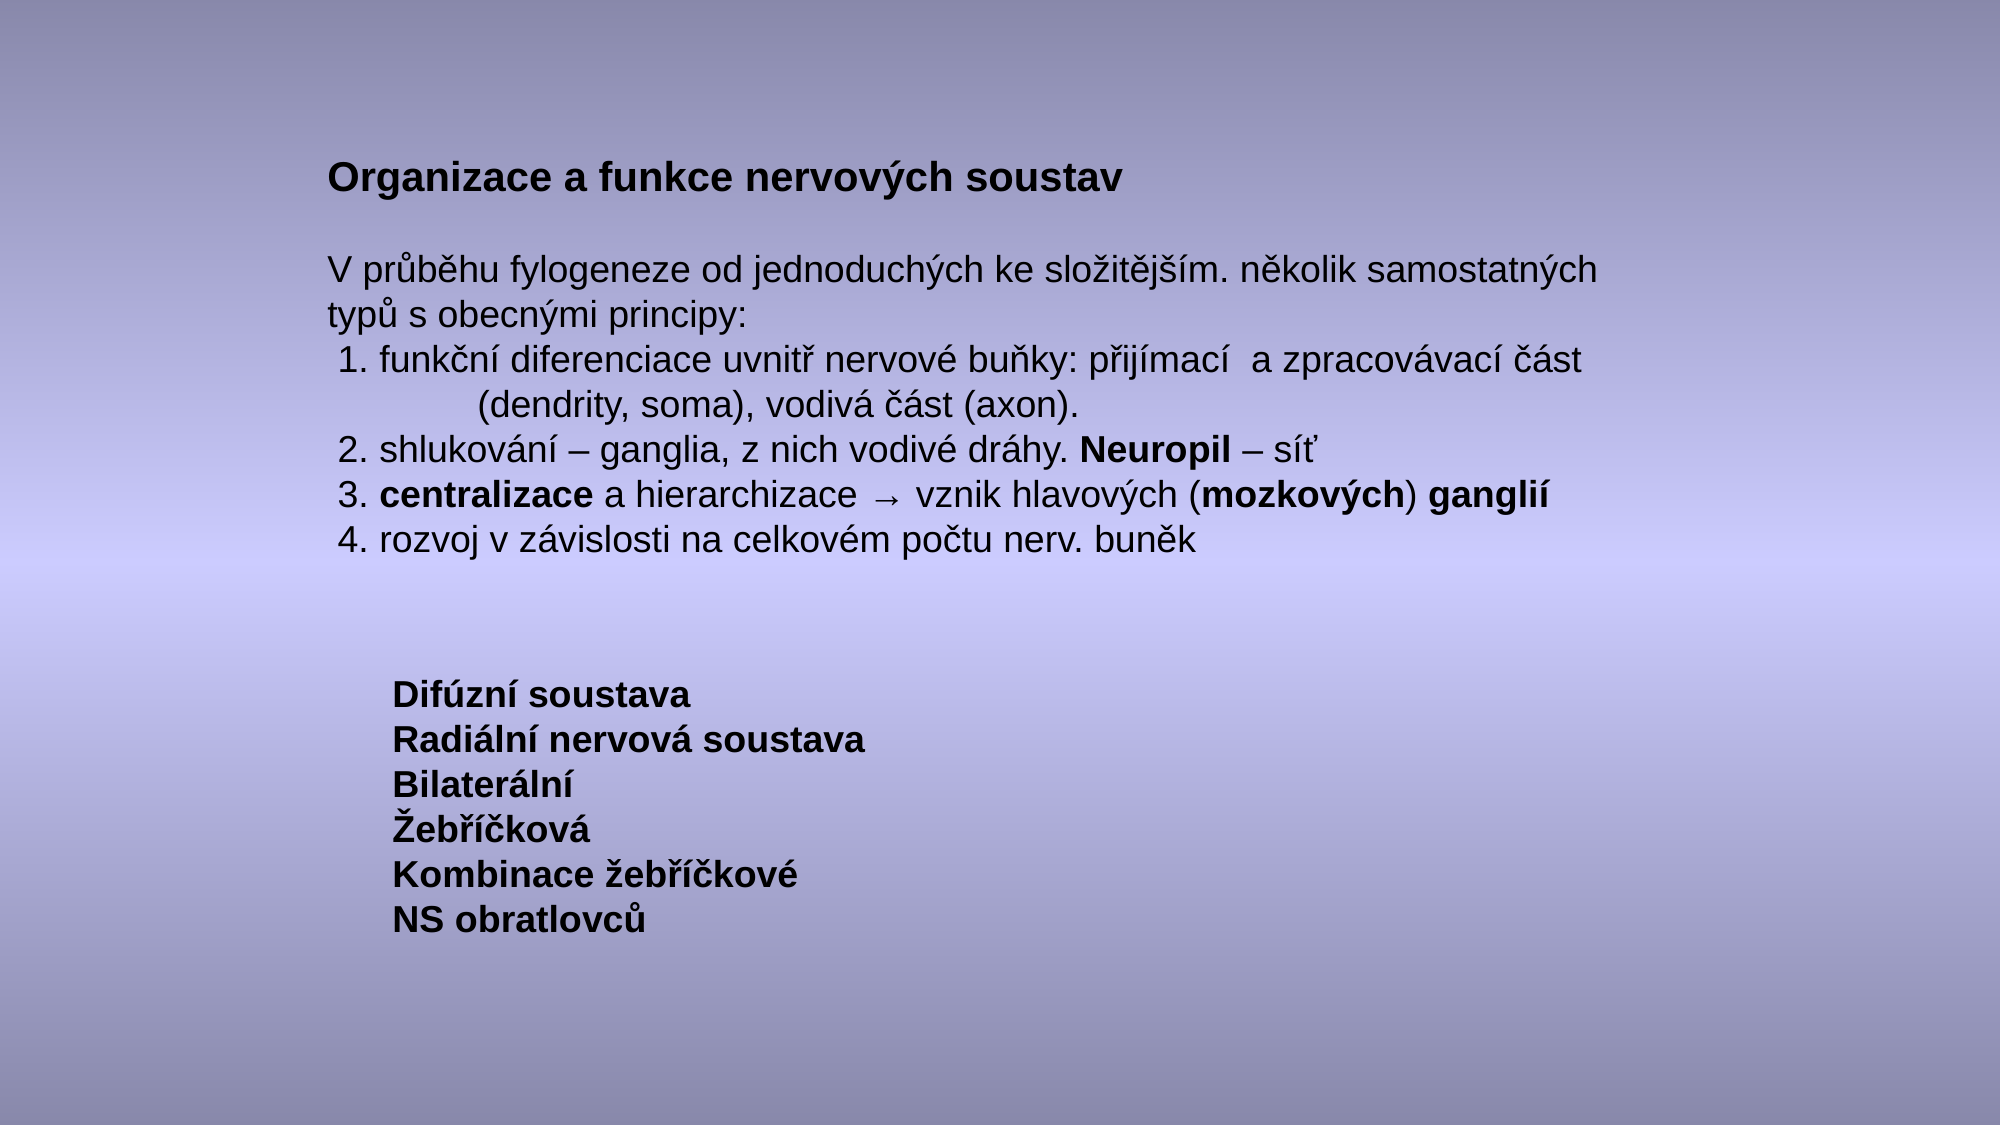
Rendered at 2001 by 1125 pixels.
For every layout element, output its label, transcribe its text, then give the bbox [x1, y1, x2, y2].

text_box Organizace a funkce nervových soustav V průběhu fylogeneze od jednoduchých ke složitějším. několik samostatných typů s obecnými principy: 1. funkční diferenciace uvnitř nervové buňky: přijímací a zpracovávací část (dendrity, soma), vodivá část (axon). 2. shlukování – ganglia, z nich vodivé dráhy. Neuropil – síť 3. centralizace a hierarchizace → vznik hlavových (mozkových) ganglií 4. rozvoj v závislosti na celkovém počtu nerv. buněk [312, 137, 1650, 606]
text_box Difúzní soustava Radiální nervová soustava Bilaterální Žebříčková Kombinace žebříčkové NS obratlovců [377, 662, 881, 948]
